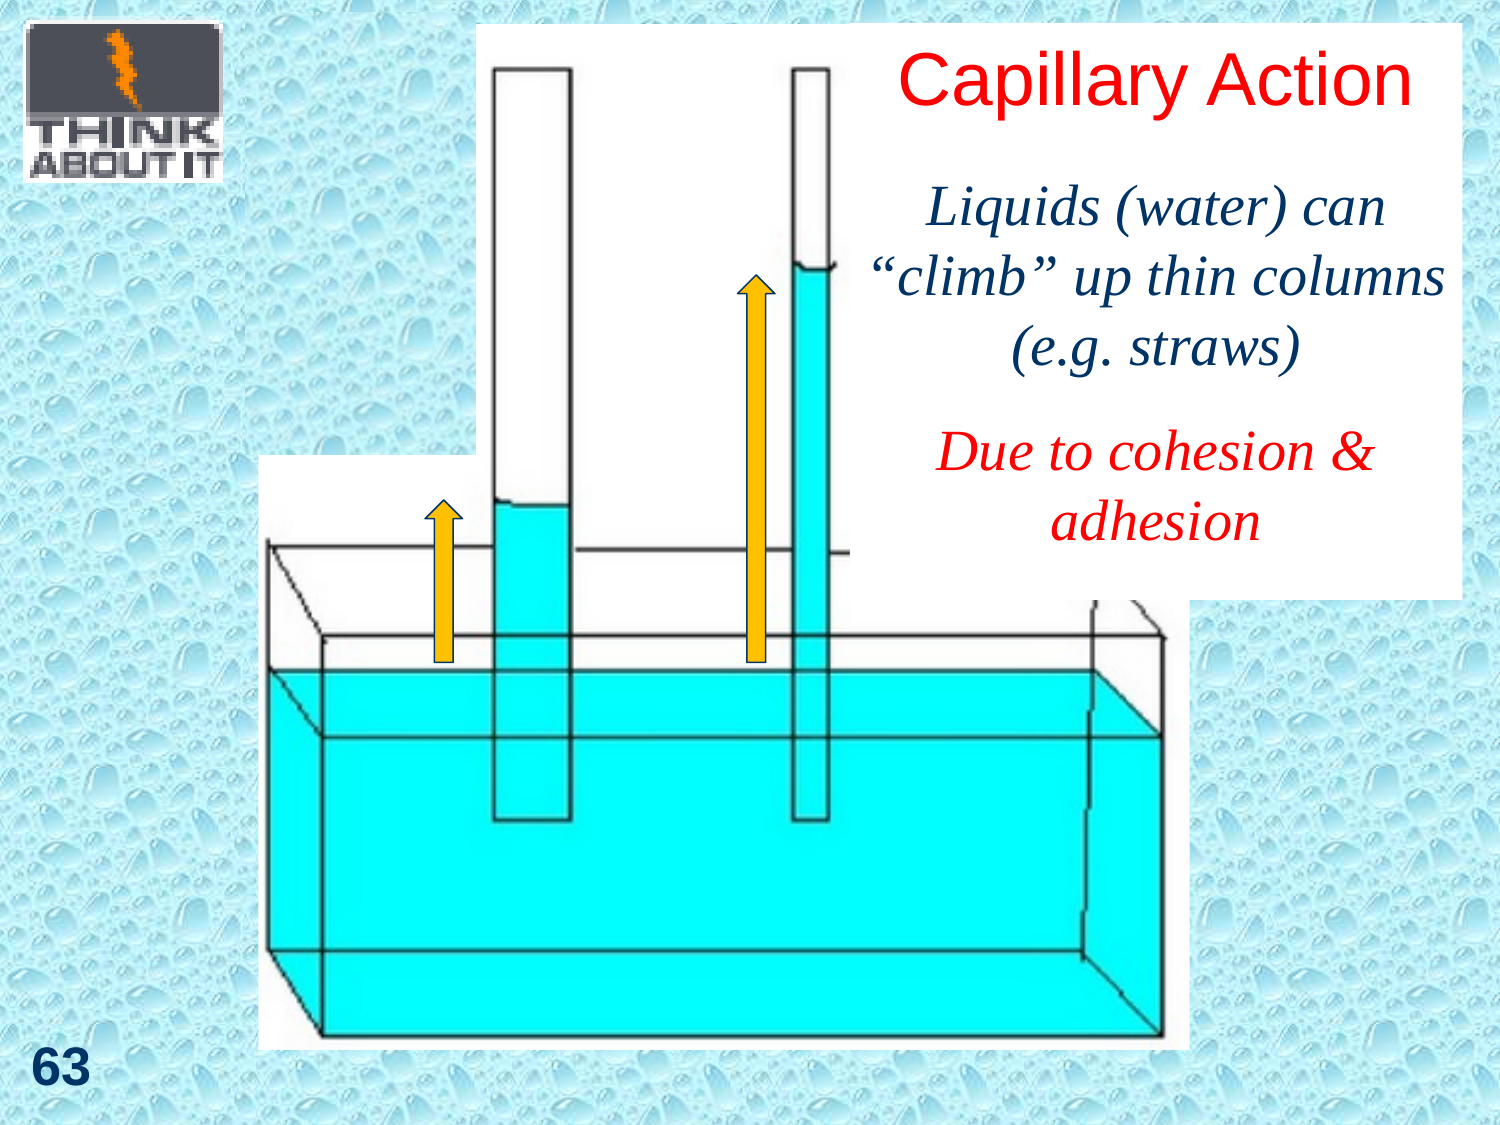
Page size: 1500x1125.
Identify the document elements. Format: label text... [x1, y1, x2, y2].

slide_number 63 [13, 1023, 111, 1105]
list Capillary Action Liquids (water) can “climb” up thin columns (e.g. straws) Due to cohesion & adhesion [849, 22, 1463, 600]
picture [0, 0, 1500, 1125]
